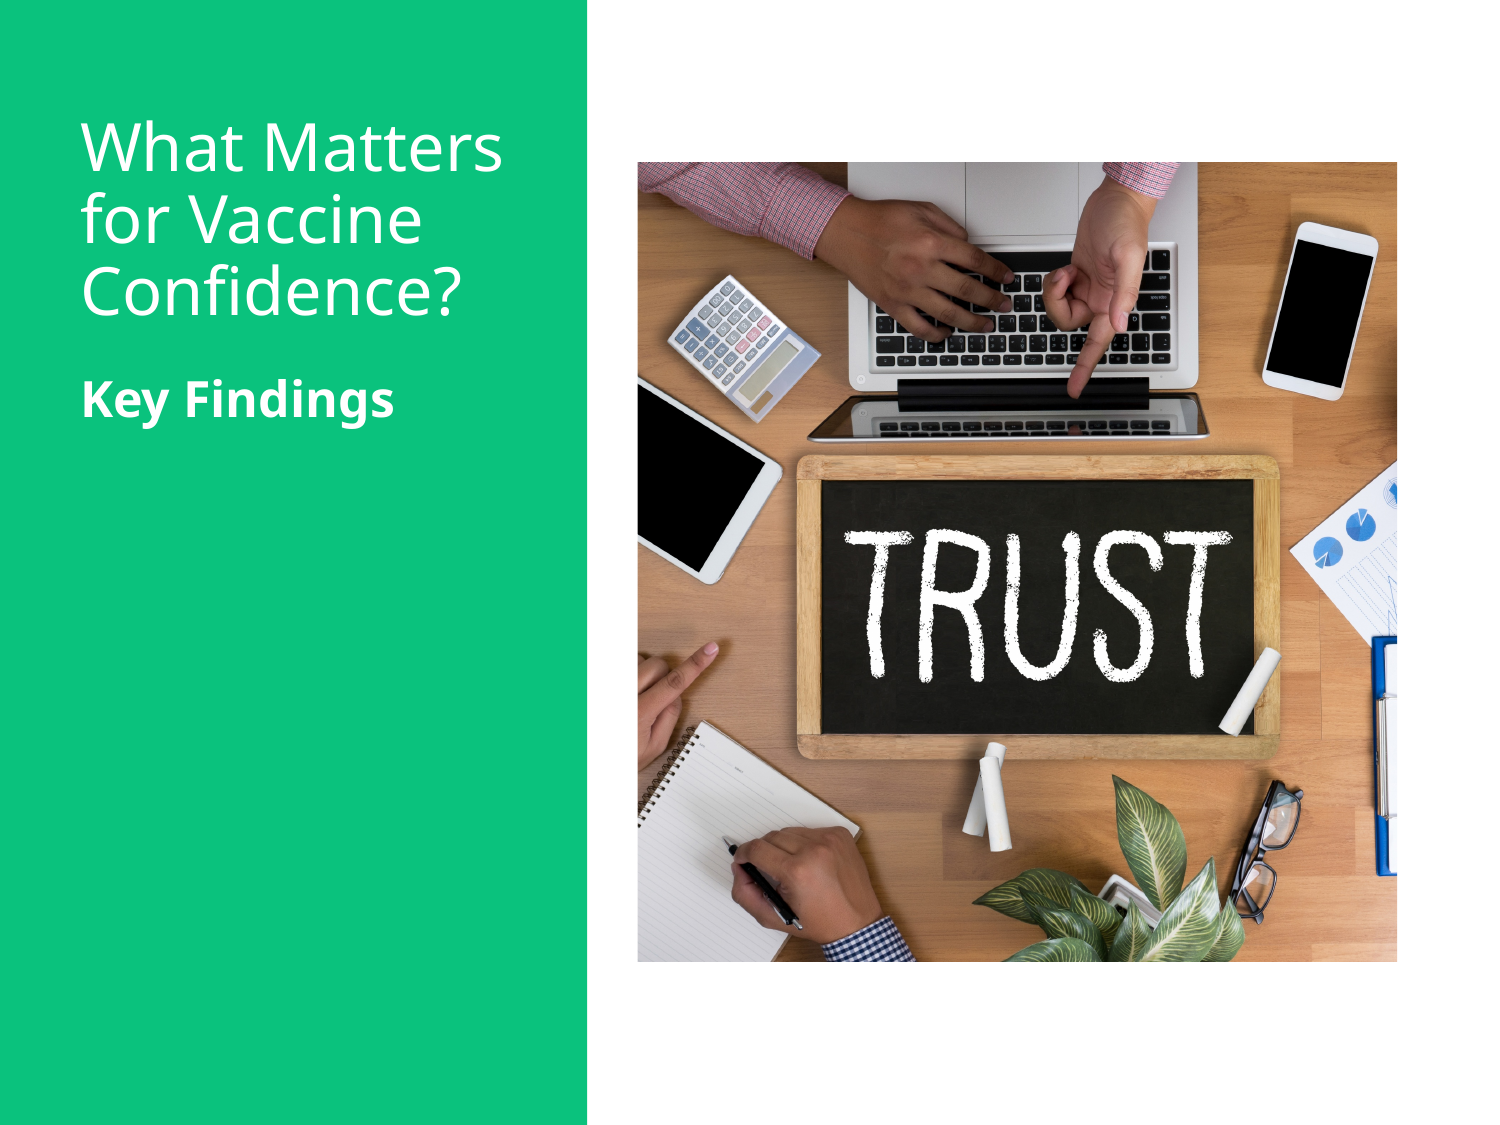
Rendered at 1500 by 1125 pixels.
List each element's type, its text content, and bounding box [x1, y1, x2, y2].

title What Matters for Vaccine Confidence? [65, 75, 523, 338]
list Key Findings [65, 367, 523, 993]
picture [637, 161, 1398, 962]
